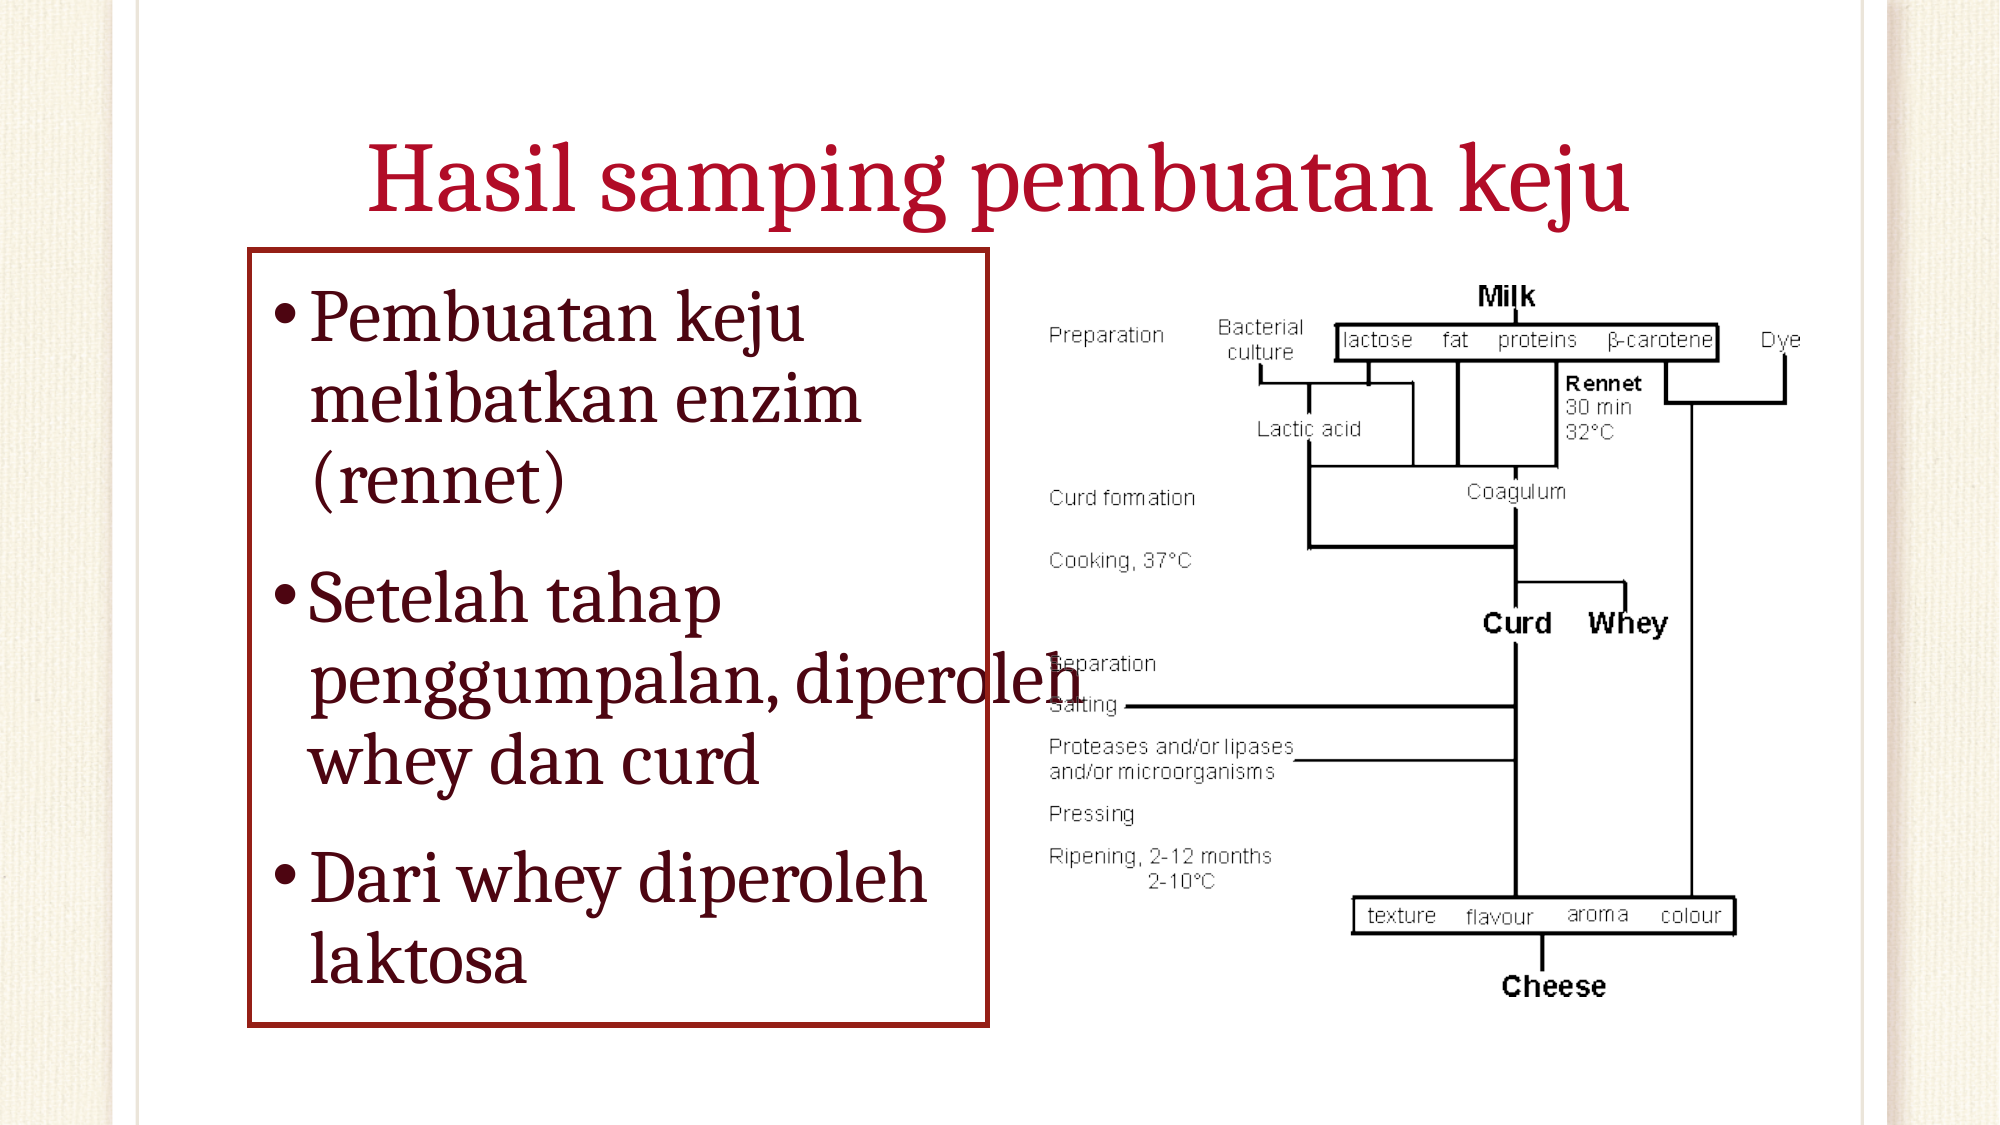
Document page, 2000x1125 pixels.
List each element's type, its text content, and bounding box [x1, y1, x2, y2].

list Pembuatan keju melibatkan enzim (rennet) Setelah tahap penggumpalan, diperoleh whey dan curd Dari whey diperoleh laktosa [988, 269, 1113, 1013]
picture [0, 0, 112, 1125]
title Hasil samping pembuatan keju [249, 52, 1750, 240]
picture [1888, 0, 2000, 1125]
text_box [249, 249, 988, 1026]
picture [1049, 285, 1800, 997]
